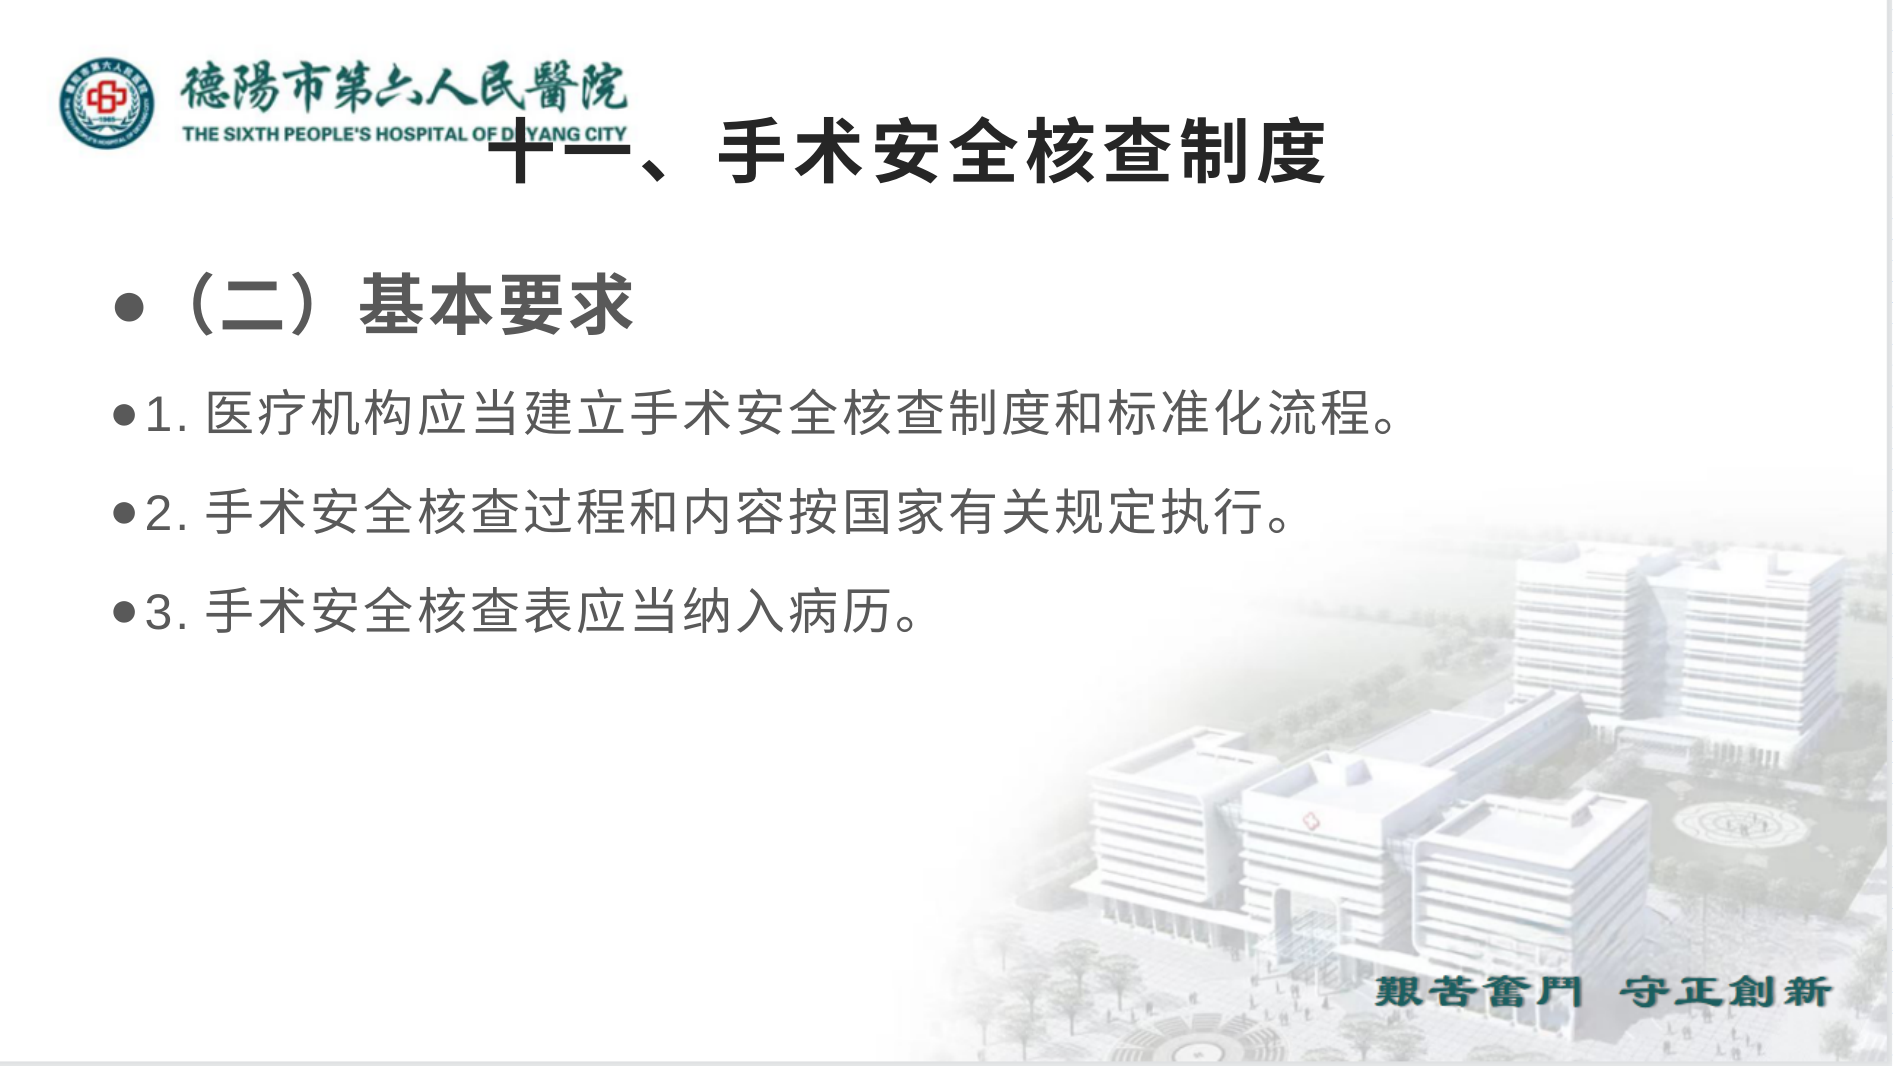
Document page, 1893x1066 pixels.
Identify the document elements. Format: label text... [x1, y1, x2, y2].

picture [0, 0, 1893, 1066]
title 十一、手术安全核查制度 [94, 94, 1797, 205]
list （二）基本要求 1.医疗机构应当建立手术安全核查制度和标准化流程。 2.手术安全核查过程和内容按国家有关规定执行。 3.手术安全核查表应当纳入病历。 [94, 231, 1797, 971]
